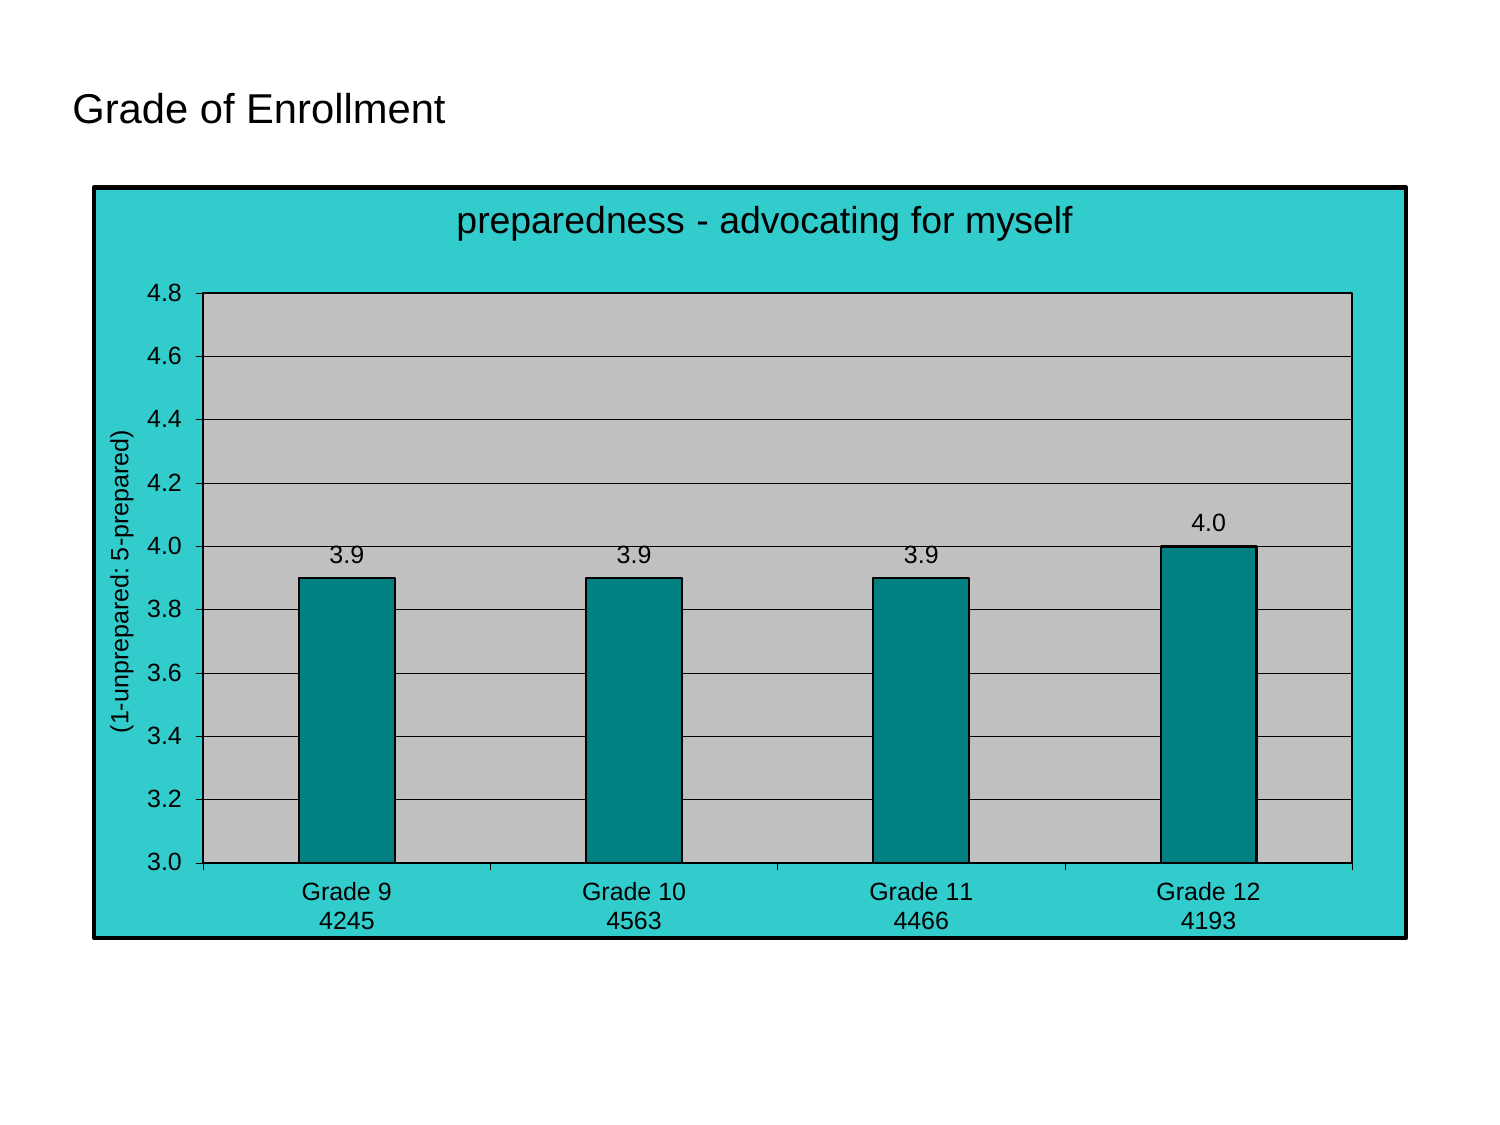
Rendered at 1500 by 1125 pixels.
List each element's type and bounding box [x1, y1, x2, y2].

picture [91, 185, 1409, 940]
